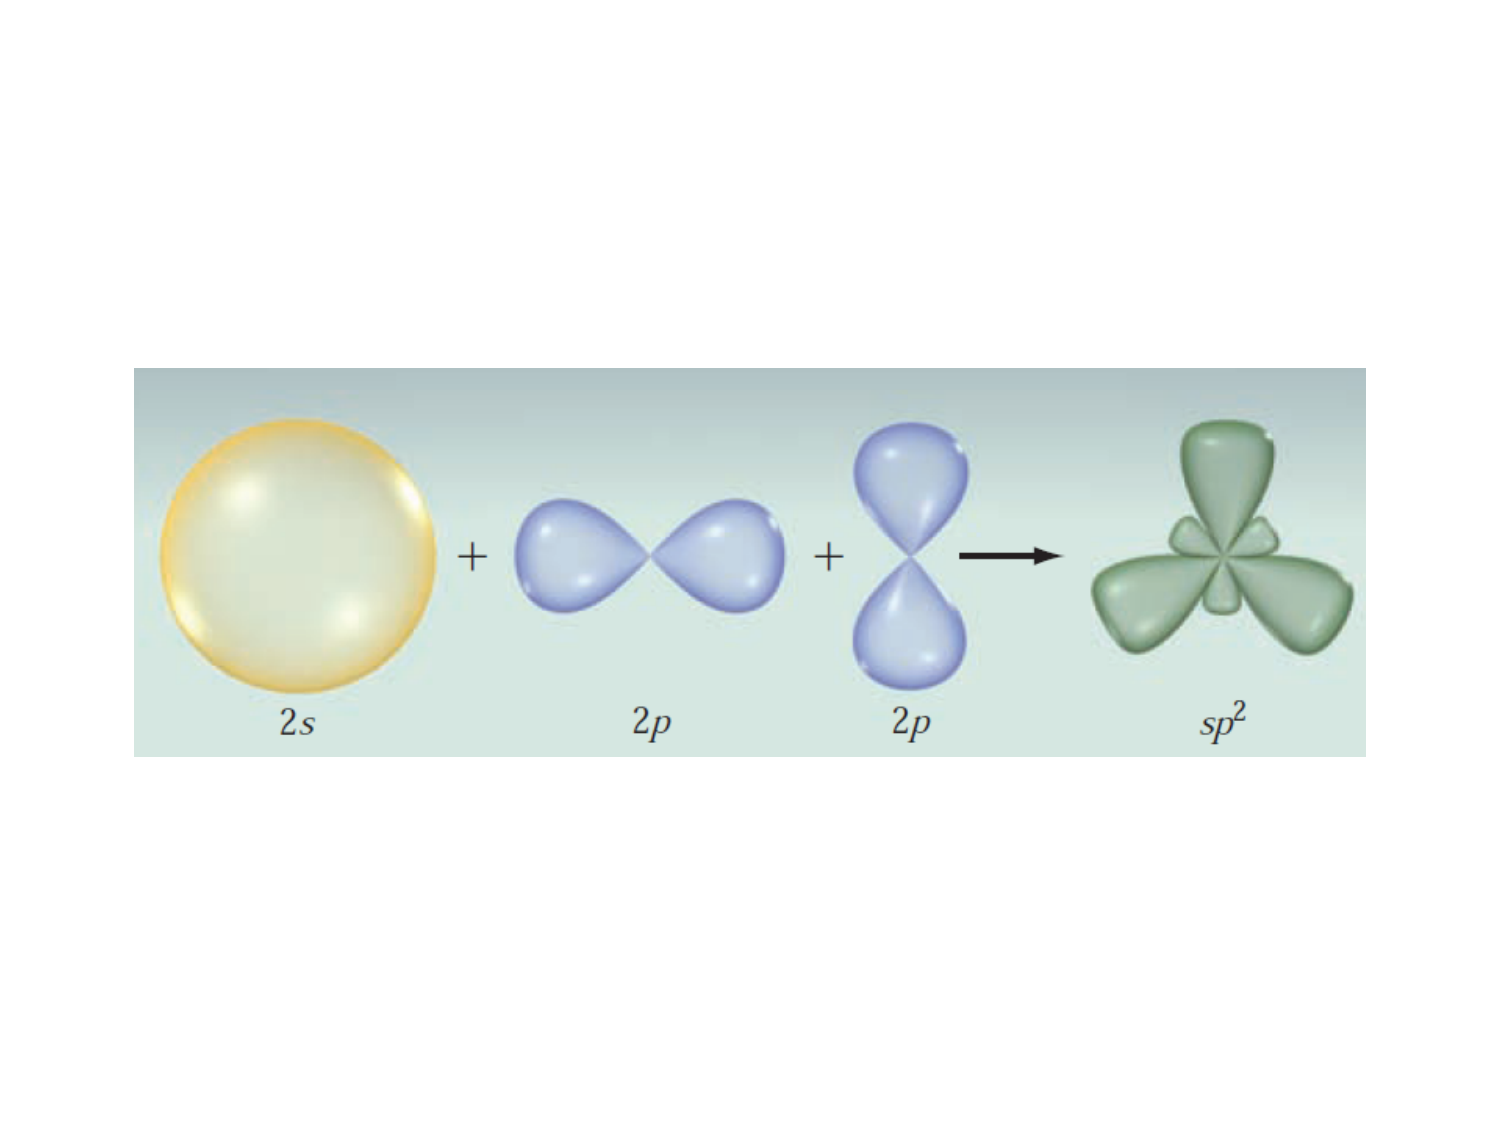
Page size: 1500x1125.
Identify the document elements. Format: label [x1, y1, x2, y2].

picture [134, 368, 1366, 757]
